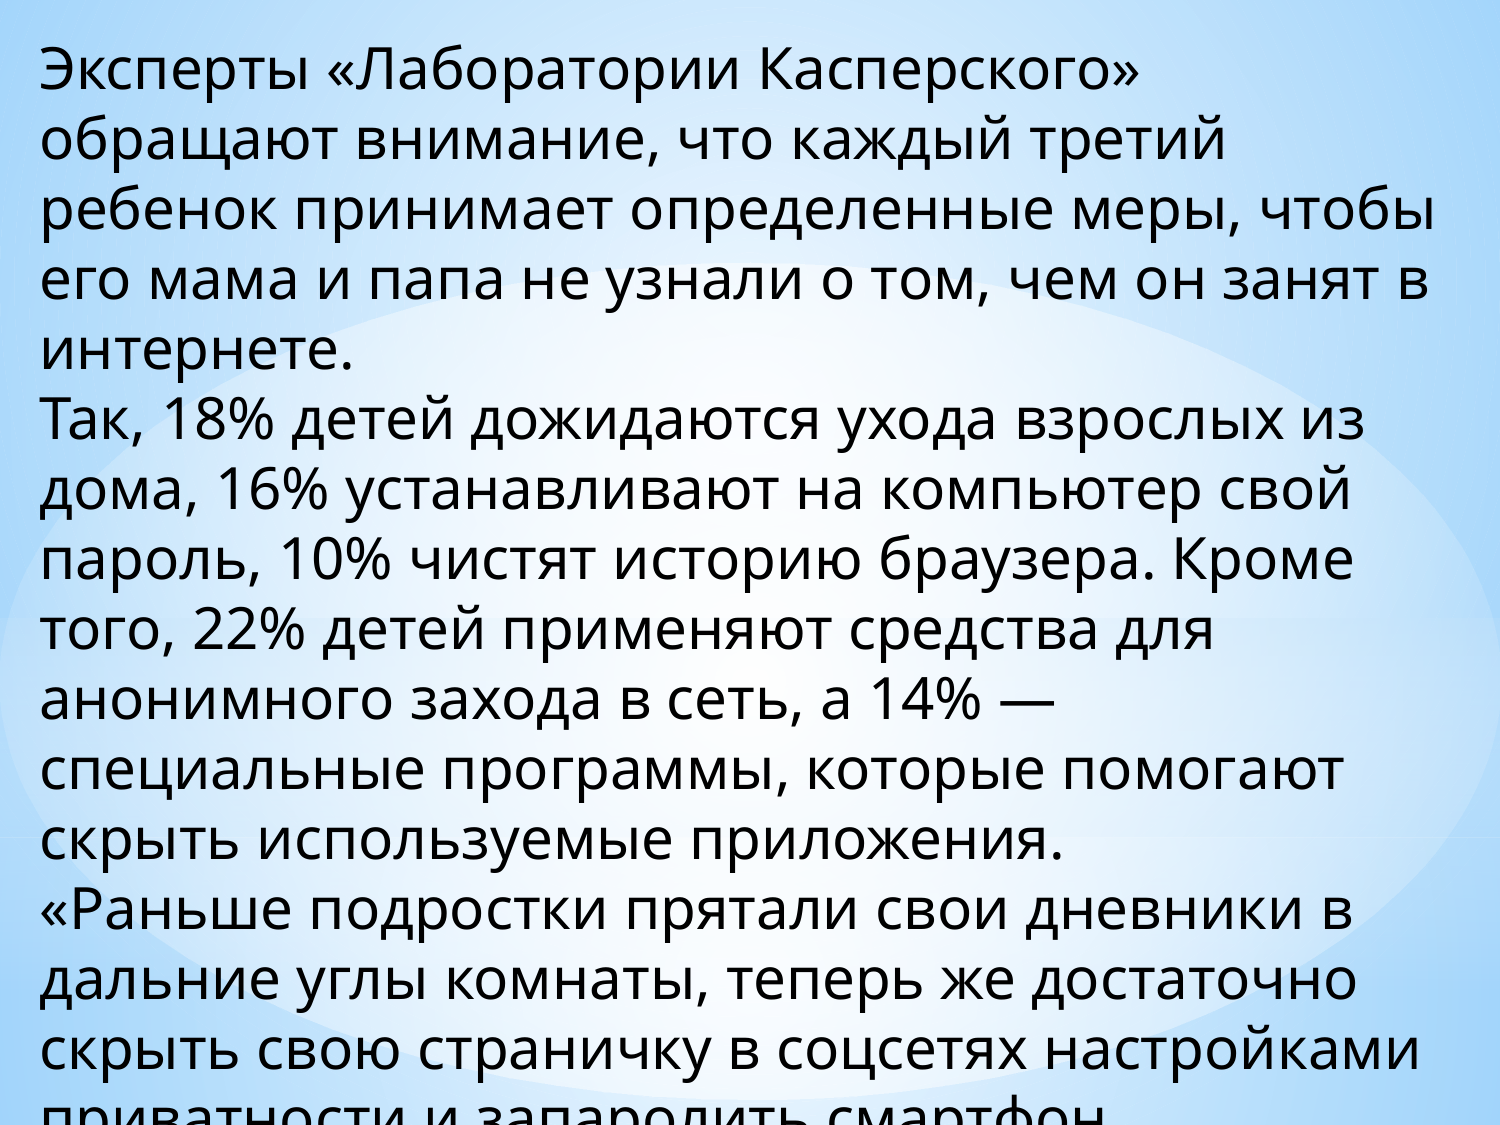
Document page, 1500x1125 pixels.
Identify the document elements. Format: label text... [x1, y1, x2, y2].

text_box Эксперты «Лаборатории Касперского» обращают внимание, что каждый третий ребенок принимает определенные меры, чтобы его мама и папа не узнали о том, чем он занят в интернете. Так, 18% детей дожидаются ухода взрослых из дома, 16% устанавливают на компьютер свой пароль, 10% чистят историю браузера. Кроме того, 22% детей применяют средства для анонимного захода в сеть, а 14% — специальные программы, которые помогают скрыть используемые приложения. «Раньше подростки прятали свои дневники в дальние углы комнаты, теперь же достаточно скрыть свою страничку в соцсетях настройками приватности и запаролить смартфон. [24, 23, 1460, 1125]
